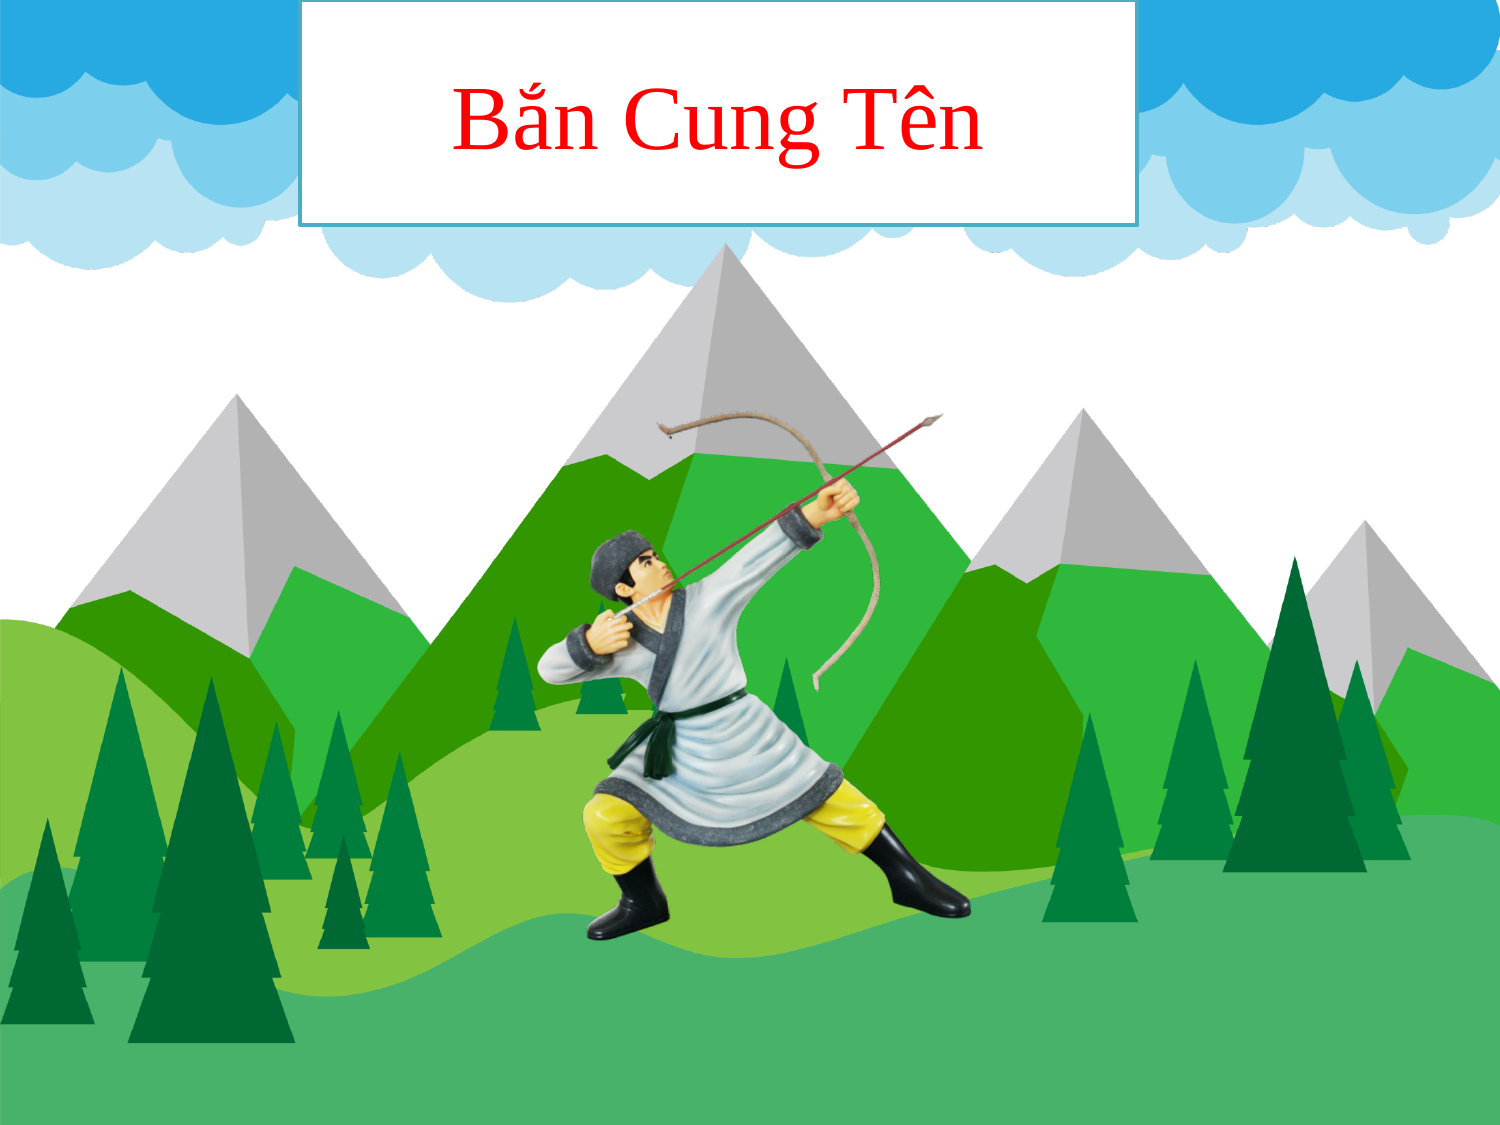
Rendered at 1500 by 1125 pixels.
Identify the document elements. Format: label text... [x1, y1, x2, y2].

picture [0, 0, 1500, 1125]
text_box Bắn Cung Tên [298, 0, 1139, 227]
